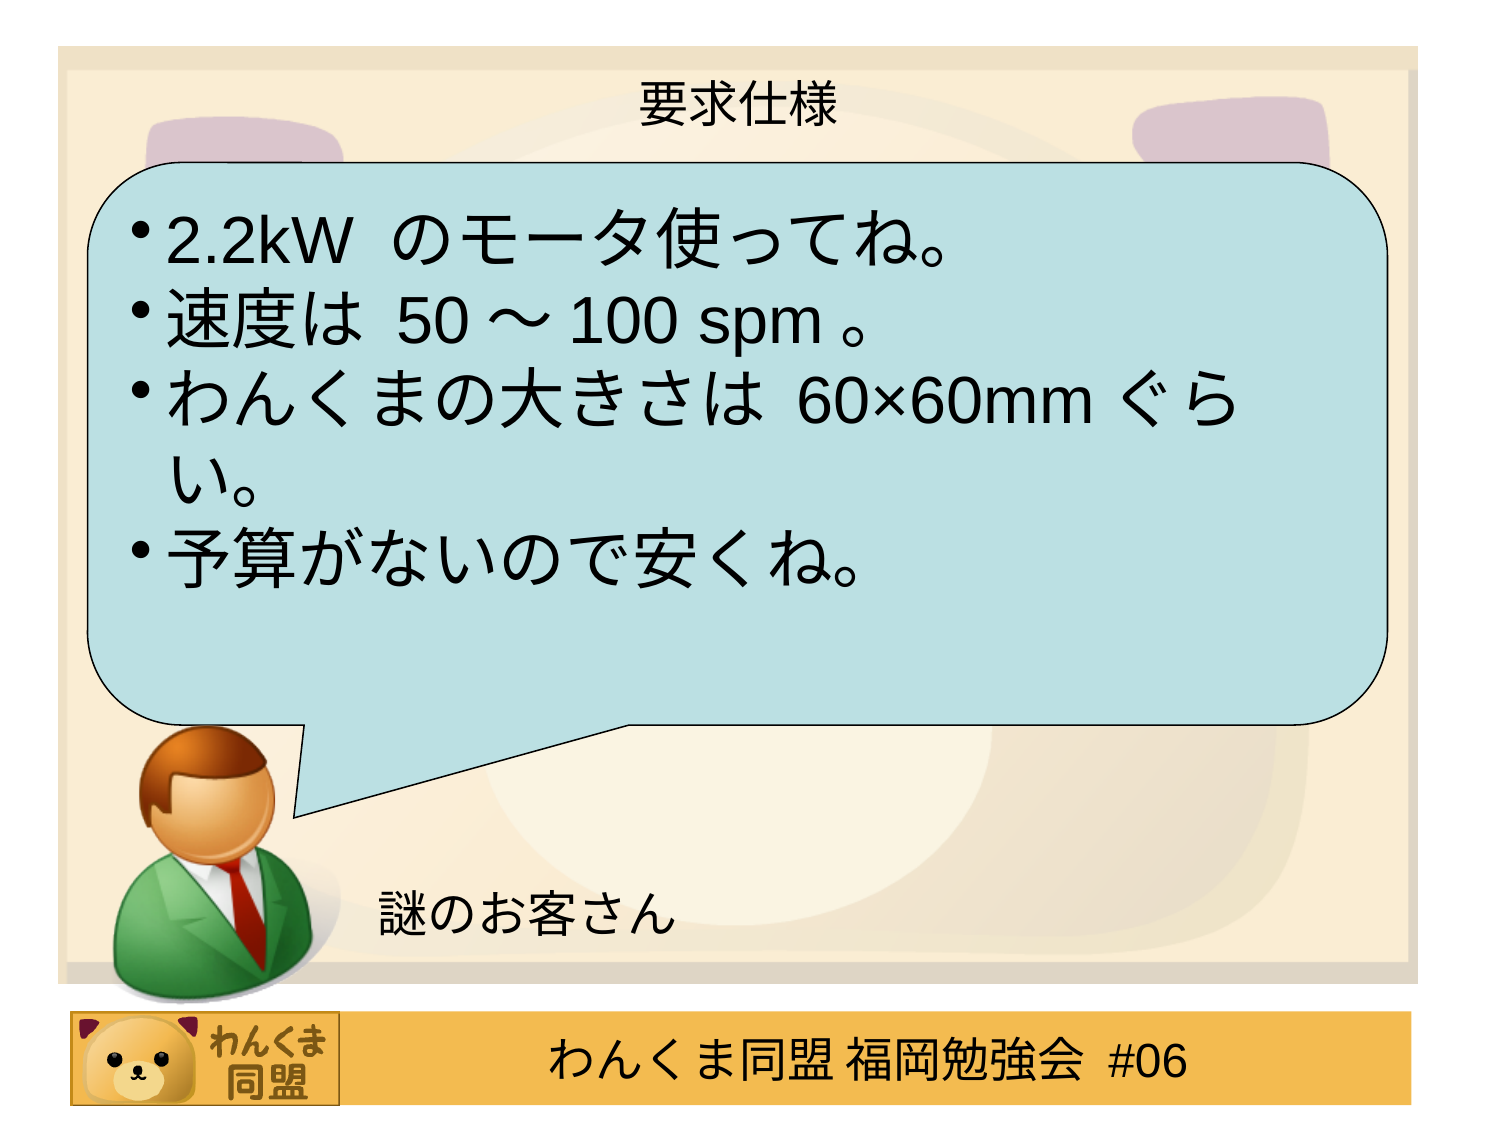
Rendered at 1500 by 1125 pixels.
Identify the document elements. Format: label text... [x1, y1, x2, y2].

text_box 謎のお客さん [362, 874, 713, 950]
title 要求仕様 [58, 44, 1419, 162]
text_box 2.2kW のモータ使ってね。 速度は 50～100 spm。 わんくまの大きさは 60×60mmぐらい。 予算がないので安くね。 [87, 162, 1388, 800]
picture [58, 162, 1418, 1007]
picture [70, 1011, 340, 1106]
